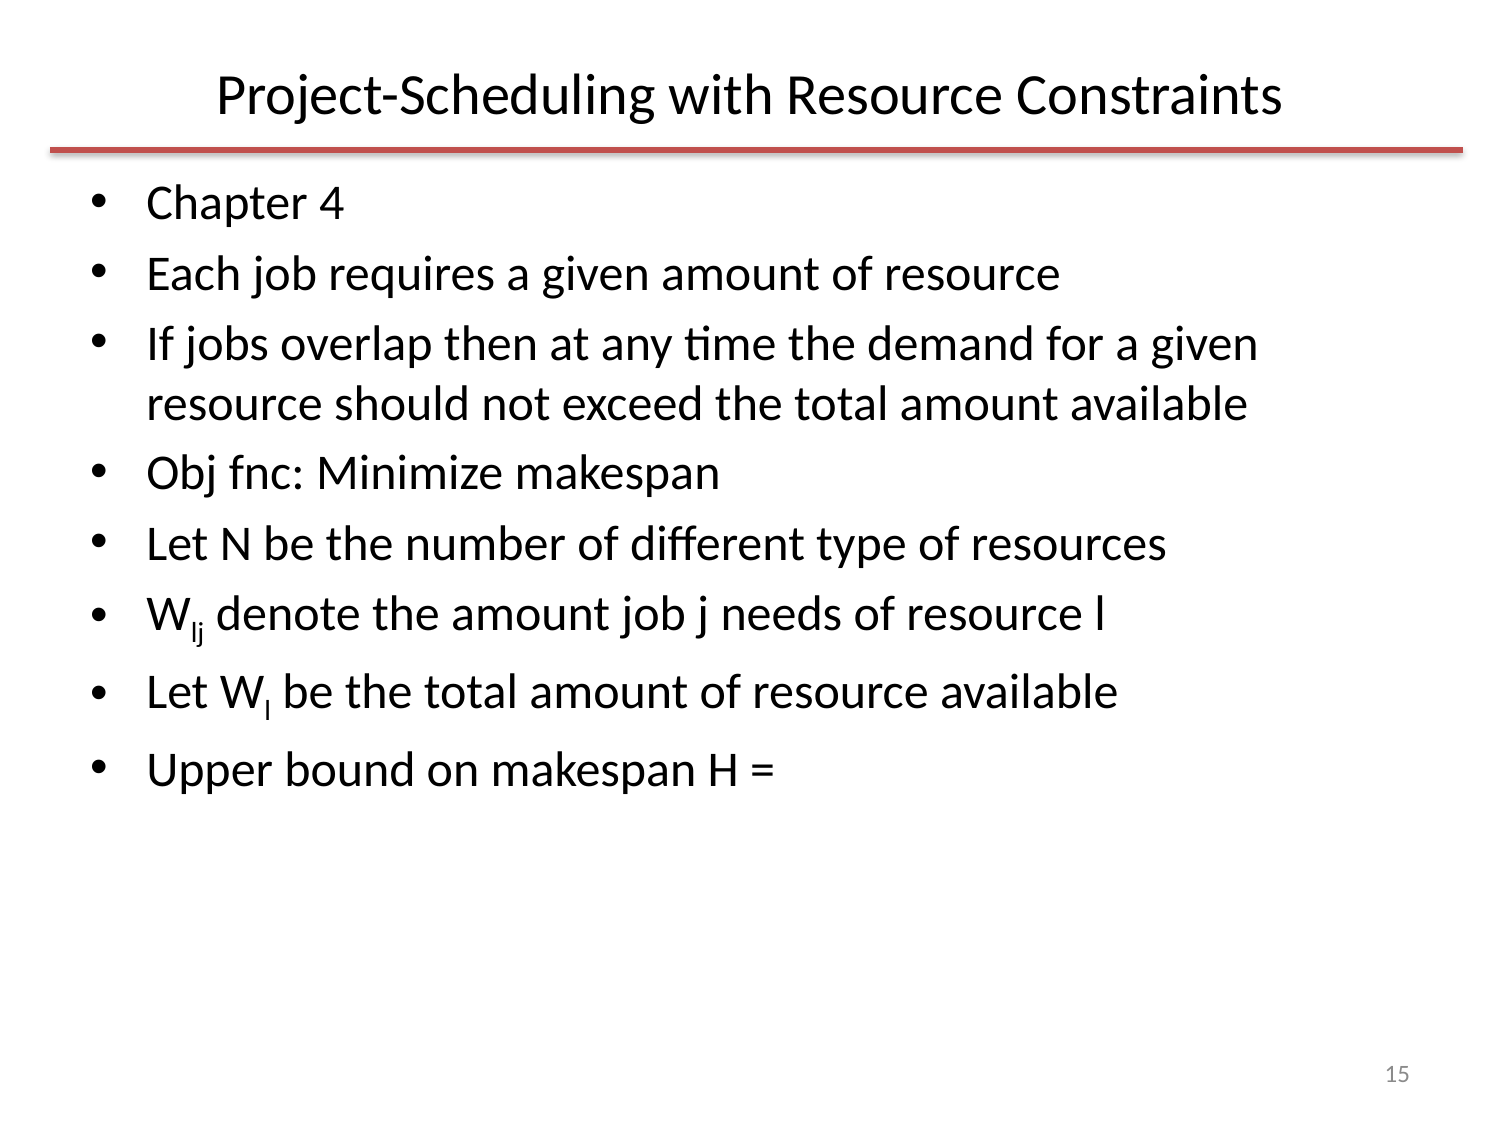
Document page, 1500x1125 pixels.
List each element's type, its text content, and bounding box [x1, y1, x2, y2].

title Project-Scheduling with Resource Constraints [75, 45, 1425, 138]
slide_number 15 [1074, 1042, 1425, 1103]
